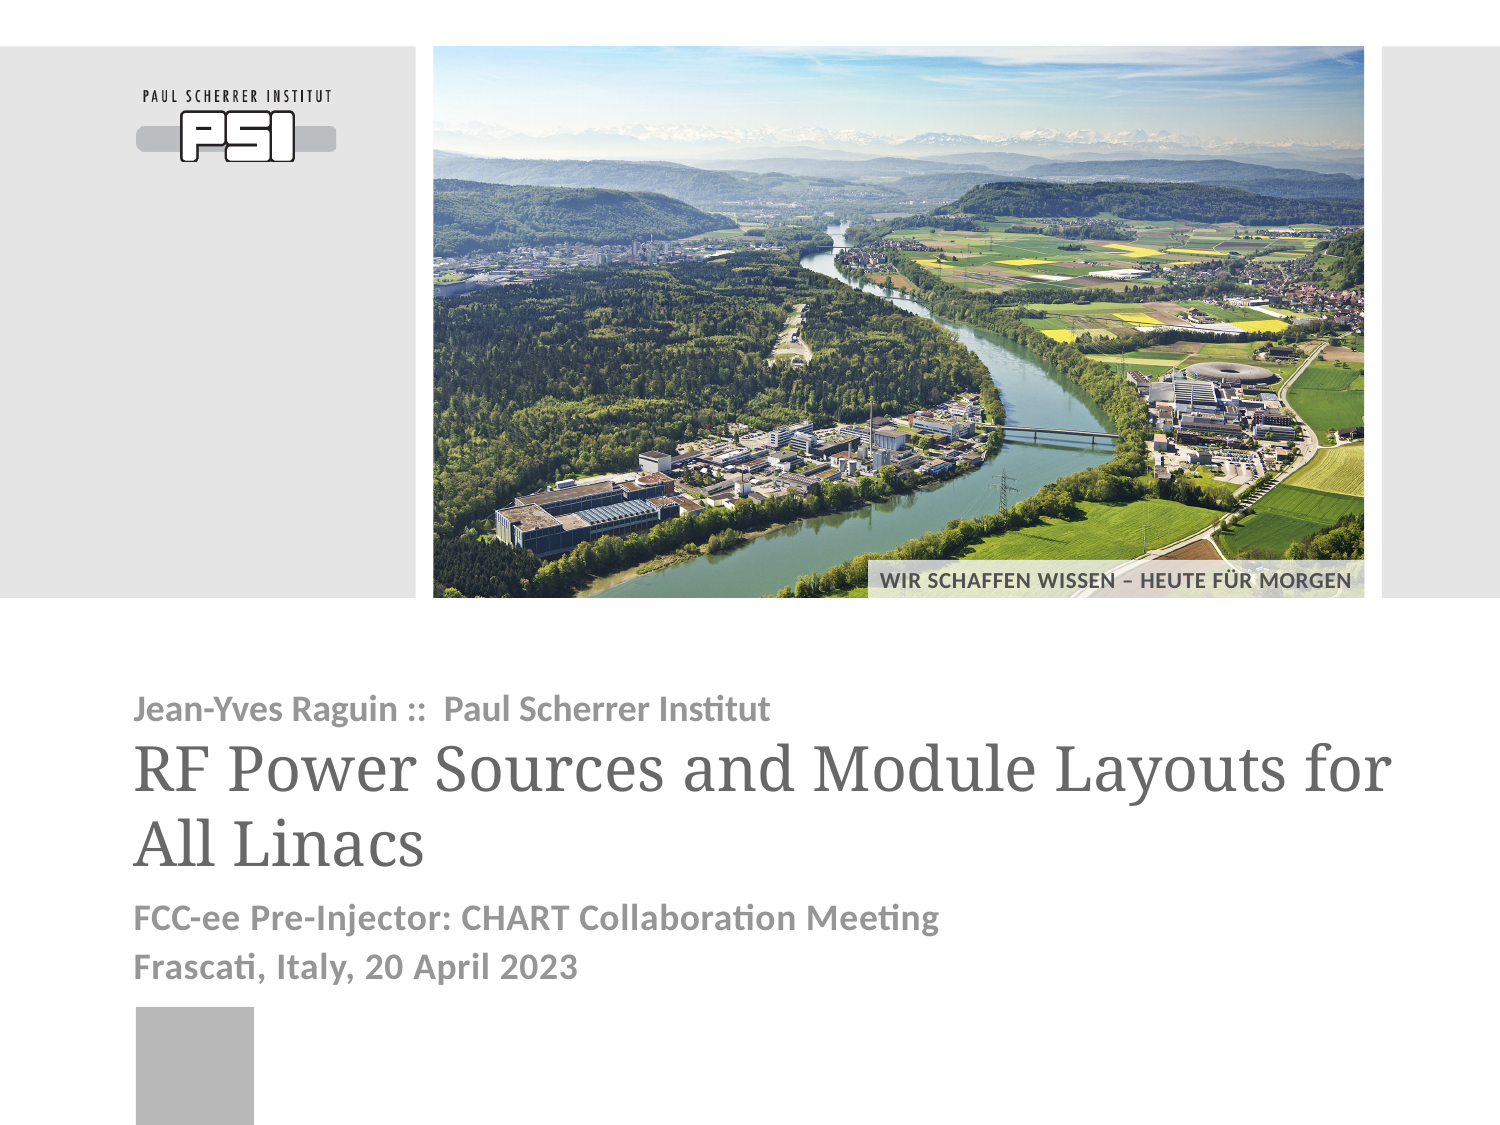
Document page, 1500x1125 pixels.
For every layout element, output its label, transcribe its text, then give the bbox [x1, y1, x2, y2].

subtitle Jean-Yves Raguin :: Paul Scherrer Institut [133, 679, 1441, 739]
text_box FCC-ee Pre-Injector: CHART Collaboration Meeting Frascati, Italy, 20 April 2023 [133, 888, 1441, 1007]
title RF Power Sources and Module Layouts for All Linacs [133, 739, 1418, 888]
picture [433, 46, 1365, 598]
